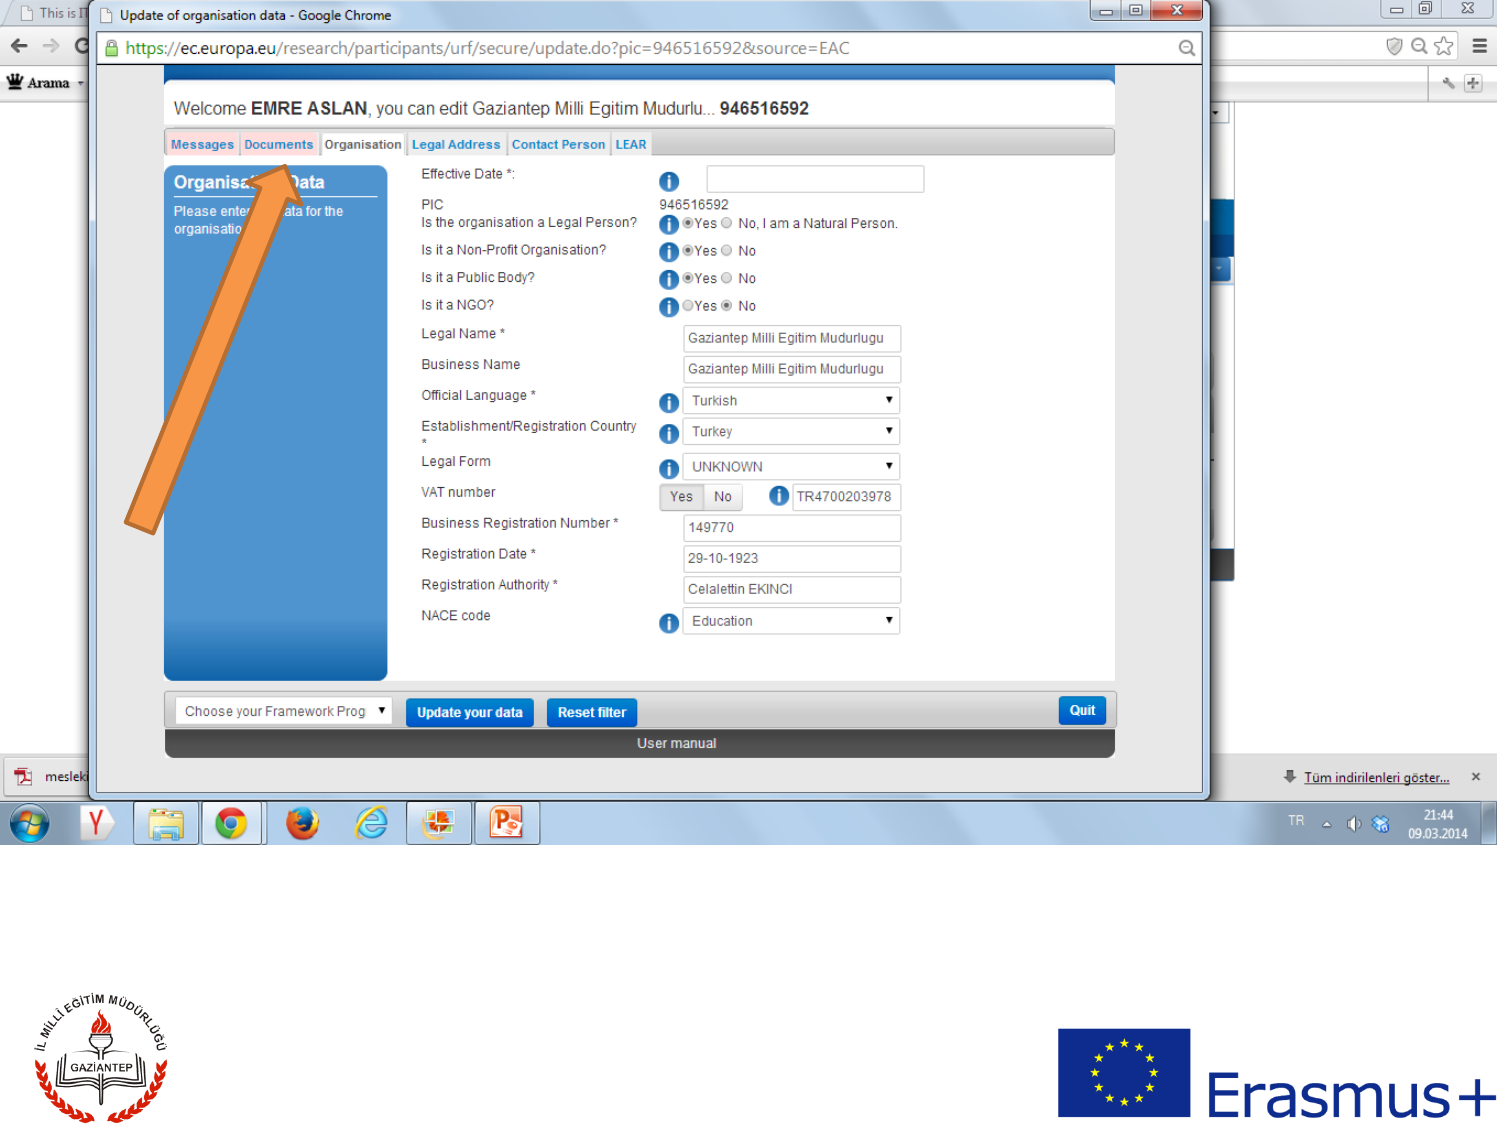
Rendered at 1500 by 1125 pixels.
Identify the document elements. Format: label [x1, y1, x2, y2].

picture [0, 0, 1497, 846]
picture [1054, 1024, 1500, 1122]
picture [29, 988, 172, 1125]
